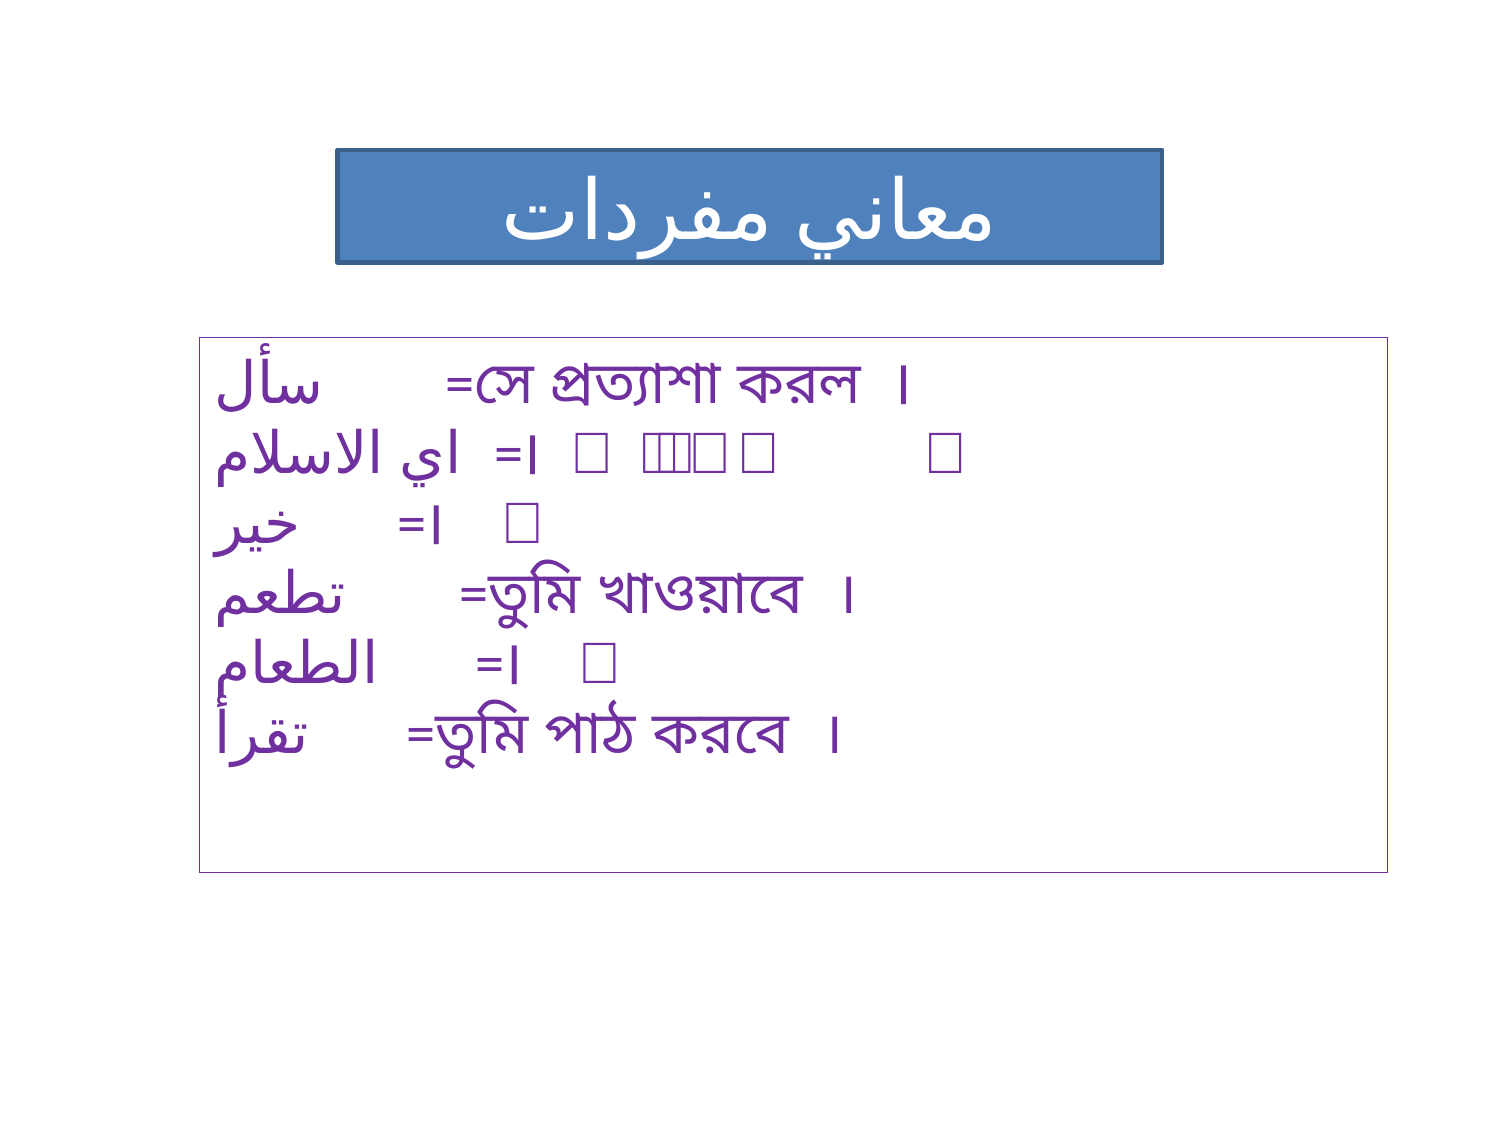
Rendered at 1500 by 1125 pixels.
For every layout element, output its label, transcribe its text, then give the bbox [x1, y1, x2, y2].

text_box معاني مفردات [335, 148, 1164, 265]
text_box سأل =সে প্রত্যাশা করল । اي الاسلام =ইসলামে কোনটি । خير =উত্তম । تطعم =তুমি খাওয়াবে । الطعام =খাদ্য । تقرأ =তুমি পাঠ করবে । [199, 337, 1388, 873]
